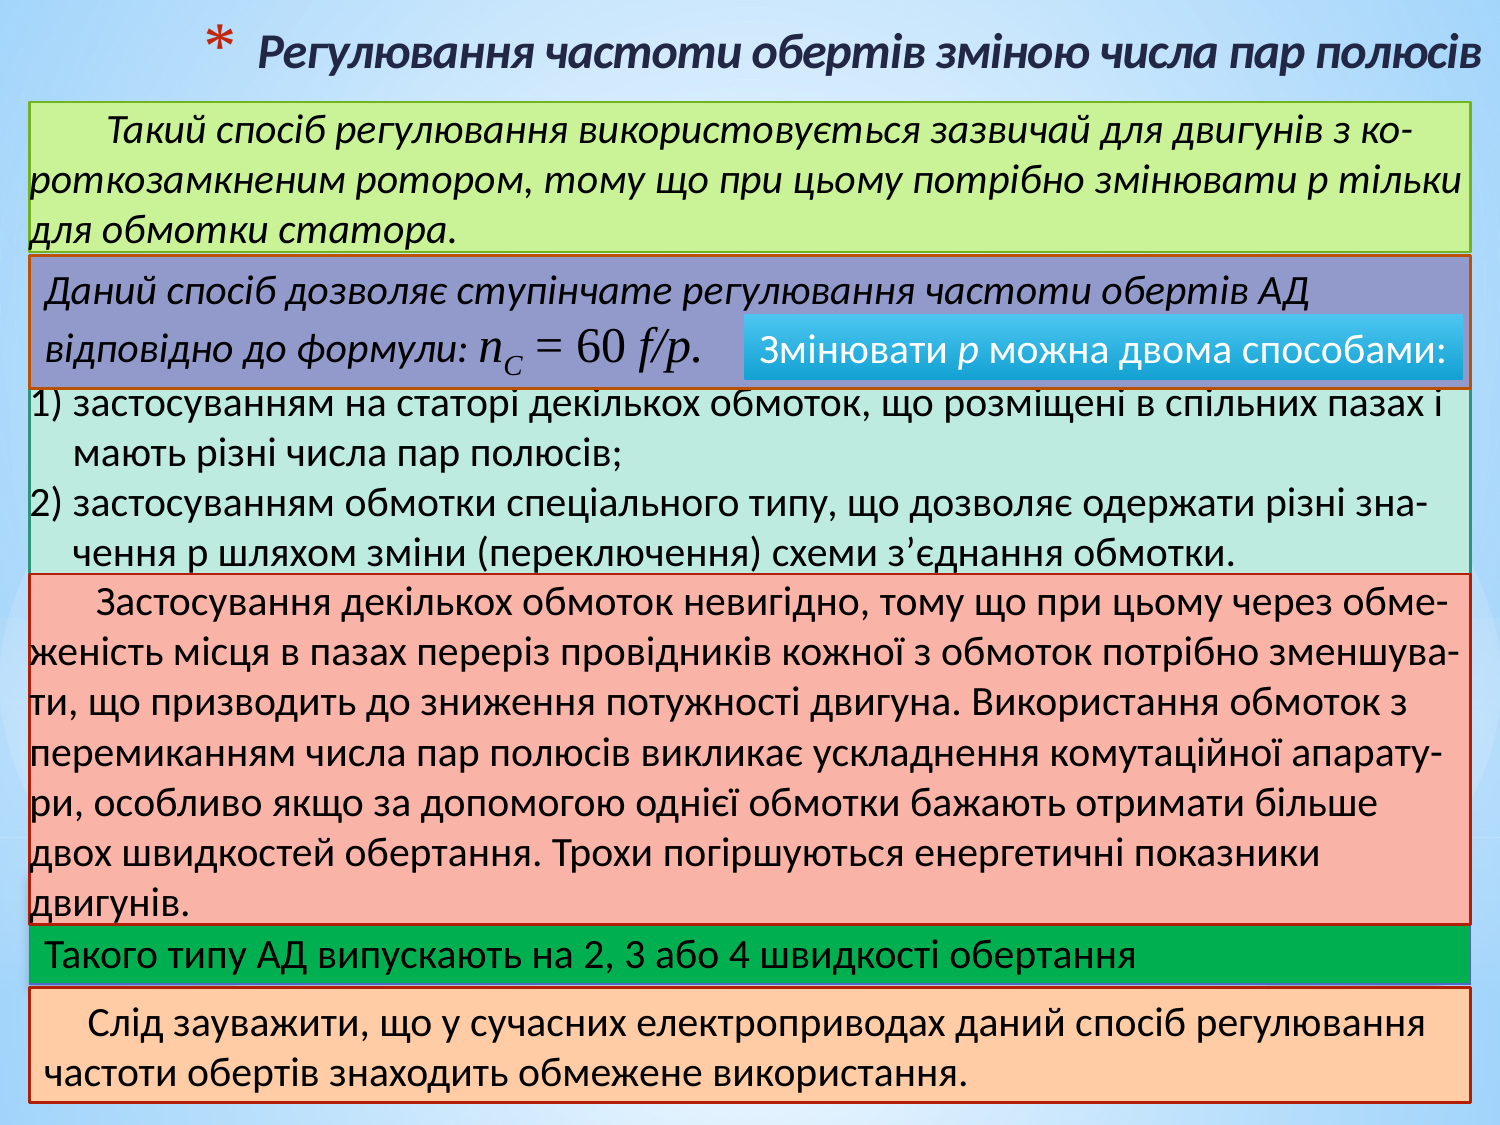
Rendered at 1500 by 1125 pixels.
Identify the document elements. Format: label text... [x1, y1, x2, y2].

text_box 1) застосуванням на статорі декількох обмоток, що розміщені в спільних пазах і мають різні числа пар полюсів; 2) застосуванням обмотки спеціального типу, що дозволяє одержати різні зна-чення р шляхом зміни (переключення) схеми з’єднання обмотки. [28, 390, 1472, 573]
title Регулювання частоти обертів зміною числа пар полюсів [29, 19, 1483, 91]
text_box Такий спосіб регулювання використовується зазвичай для двигунів з ко-роткозамкненим ротором, тому що при цьому потрібно змінювати р тільки для обмотки статора. [28, 101, 1472, 253]
text_box Двигуни зі зміною числа пар полюсів називаються багатошвидкісними. Такого типу АД випускають на 2, 3 або 4 швидкості обертання [29, 926, 1471, 985]
text_box Змінювати р можна двома способами: [744, 314, 1463, 380]
text_box Даний спосіб дозволяє ступінчате регулювання частоти обертів АД відповідно до формули: nC = 60 f/p. [28, 254, 1472, 390]
text_box Слід зауважити, що у сучасних електроприводах даний спосіб регулювання частоти обертів знаходить обмежене використання. [28, 986, 1472, 1104]
text_box Застосування декількох обмоток невигідно, тому що при цьому через обме-женість місця в пазах переріз провідників кожної з обмоток потрібно зменшува-ти, що призводить до зниження потужності двигуна. Використання обмоток з перемиканням числа пар полюсів викликає ускладнення комутаційної апарату-ри, особливо якщо за допомогою однієї обмотки бажають отримати більше двох швидкостей обертання. Трохи погіршуються енергетичні показники двигунів. [28, 573, 1472, 926]
